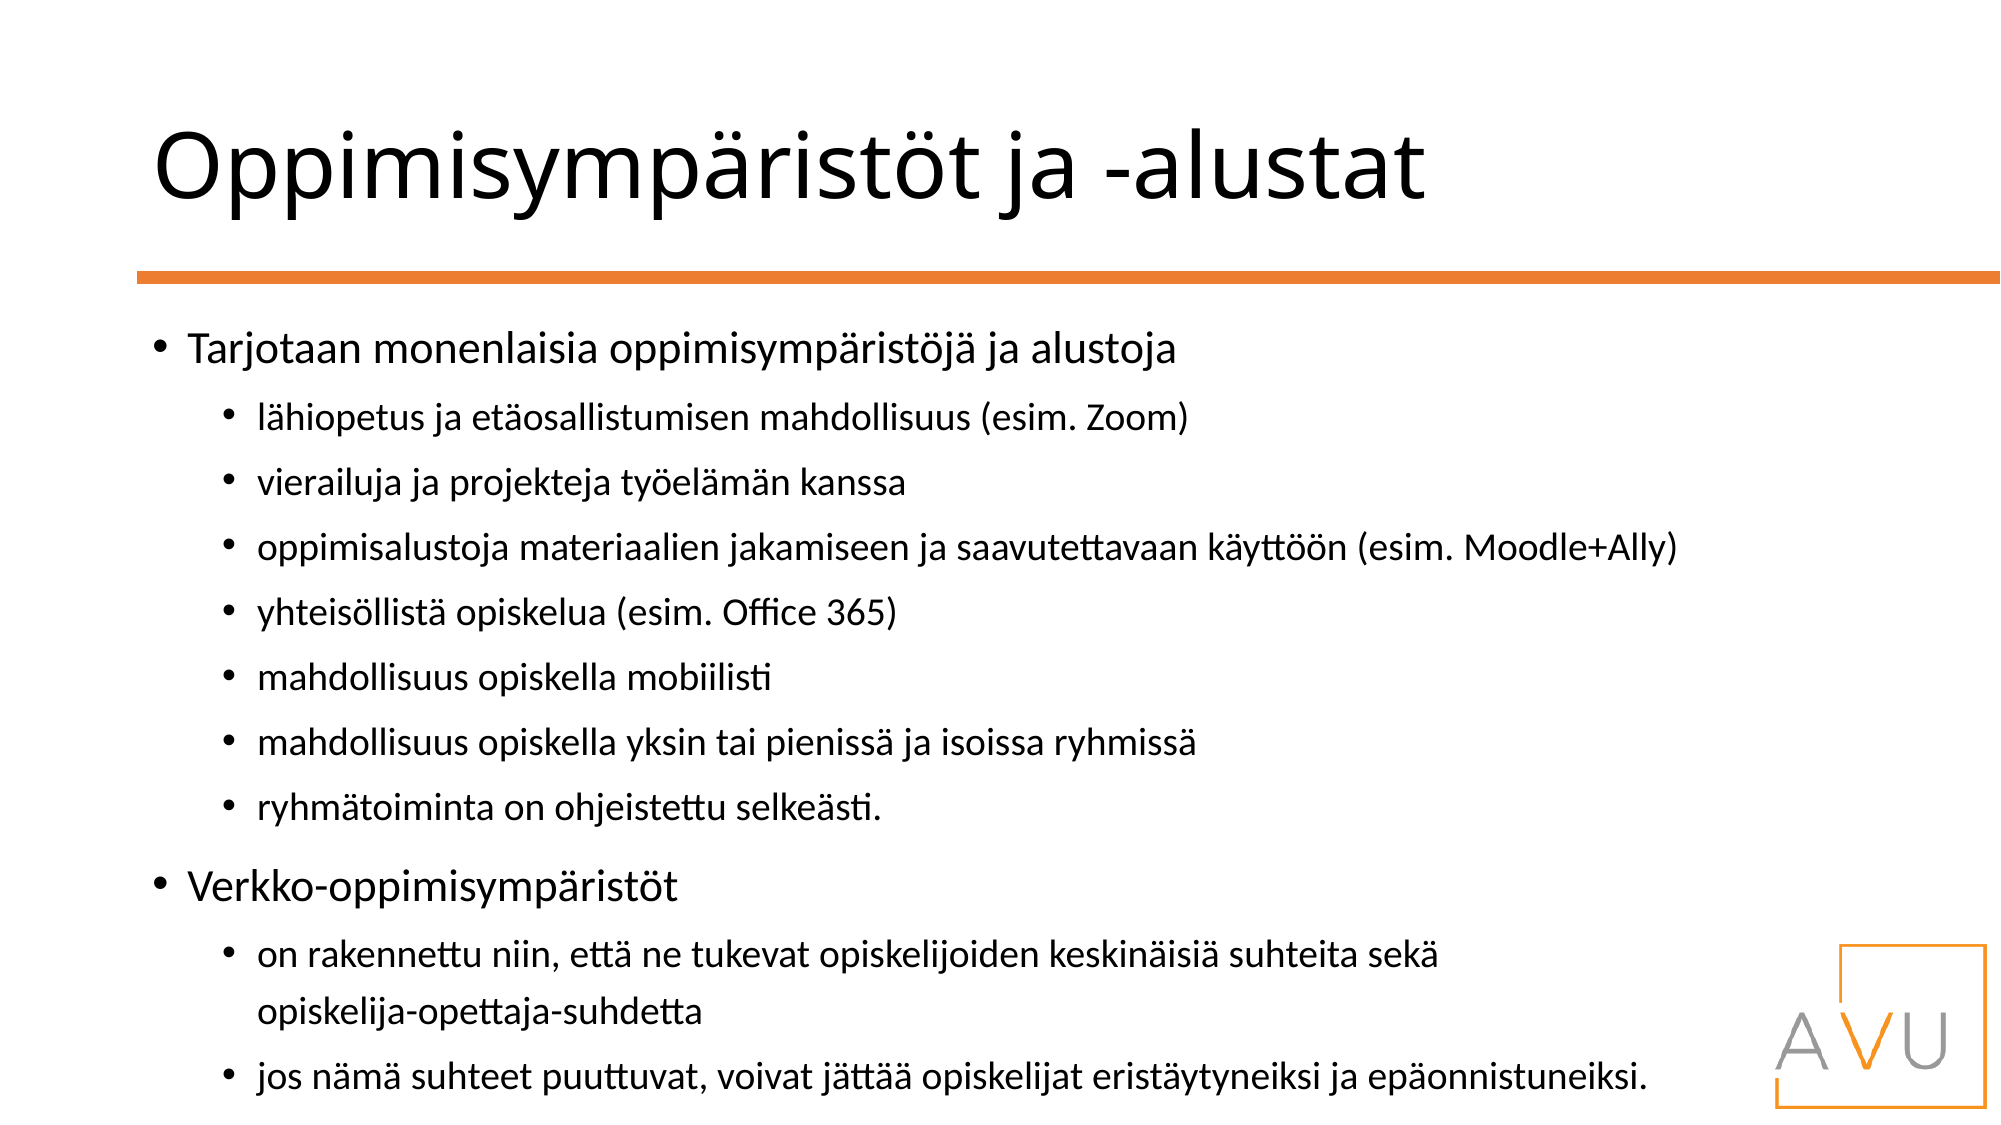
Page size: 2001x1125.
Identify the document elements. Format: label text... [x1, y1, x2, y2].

list Tarjotaan monenlaisia oppimisympäristöjä ja alustoja lähiopetus ja etäosallistumisen mahdollisuus (esim. Zoom) vierailuja ja projekteja työelämän kanssa oppimisalustoja materiaalien jakamiseen ja saavutettavaan käyttöön (esim. Moodle+Ally) yhteisöllistä opiskelua (esim. Office 365) mahdollisuus opiskella mobiilisti mahdollisuus opiskella yksin tai pienissä ja isoissa ryhmissä ryhmätoiminta on ohjeistettu selkeästi. Verkko-oppimisympäristöt on rakennettu niin, että ne tukevat opiskelijoiden keskinäisiä suhteita sekä opiskelija-opettaja-suhdetta jos nämä suhteet puuttuvat, voivat jättää opiskelijat eristäytyneiksi ja epäonnistuneiksi. [137, 299, 1863, 1107]
title Oppimisympäristöt ja -alustat [137, 59, 1863, 278]
picture [1762, 935, 2000, 1120]
